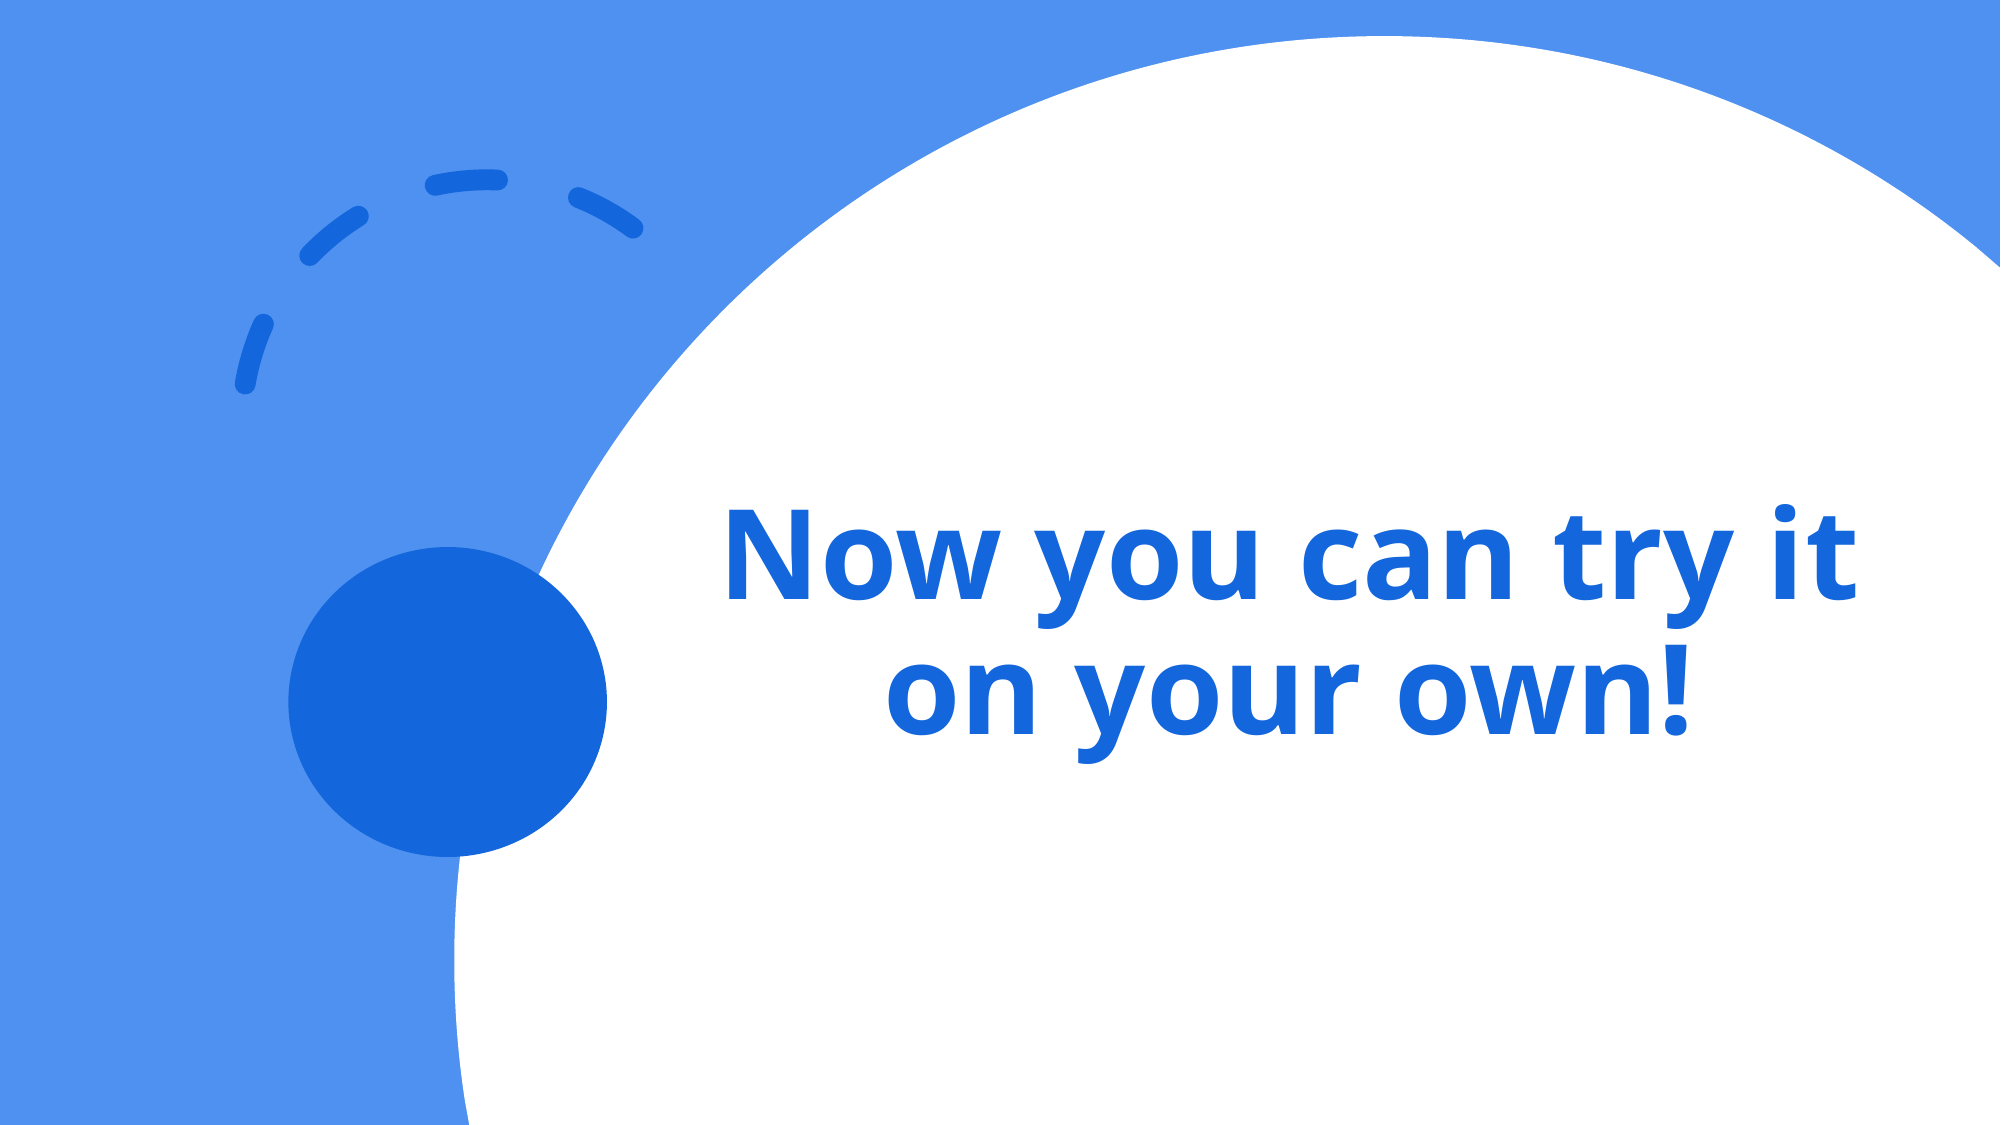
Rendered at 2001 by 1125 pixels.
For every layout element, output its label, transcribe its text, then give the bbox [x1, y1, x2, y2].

text_box [244, 179, 653, 425]
text_box [0, 0, 2000, 1125]
text_box [453, 35, 2000, 1125]
text_box [287, 545, 609, 859]
title Now you can try it on your own! [662, 318, 1917, 770]
